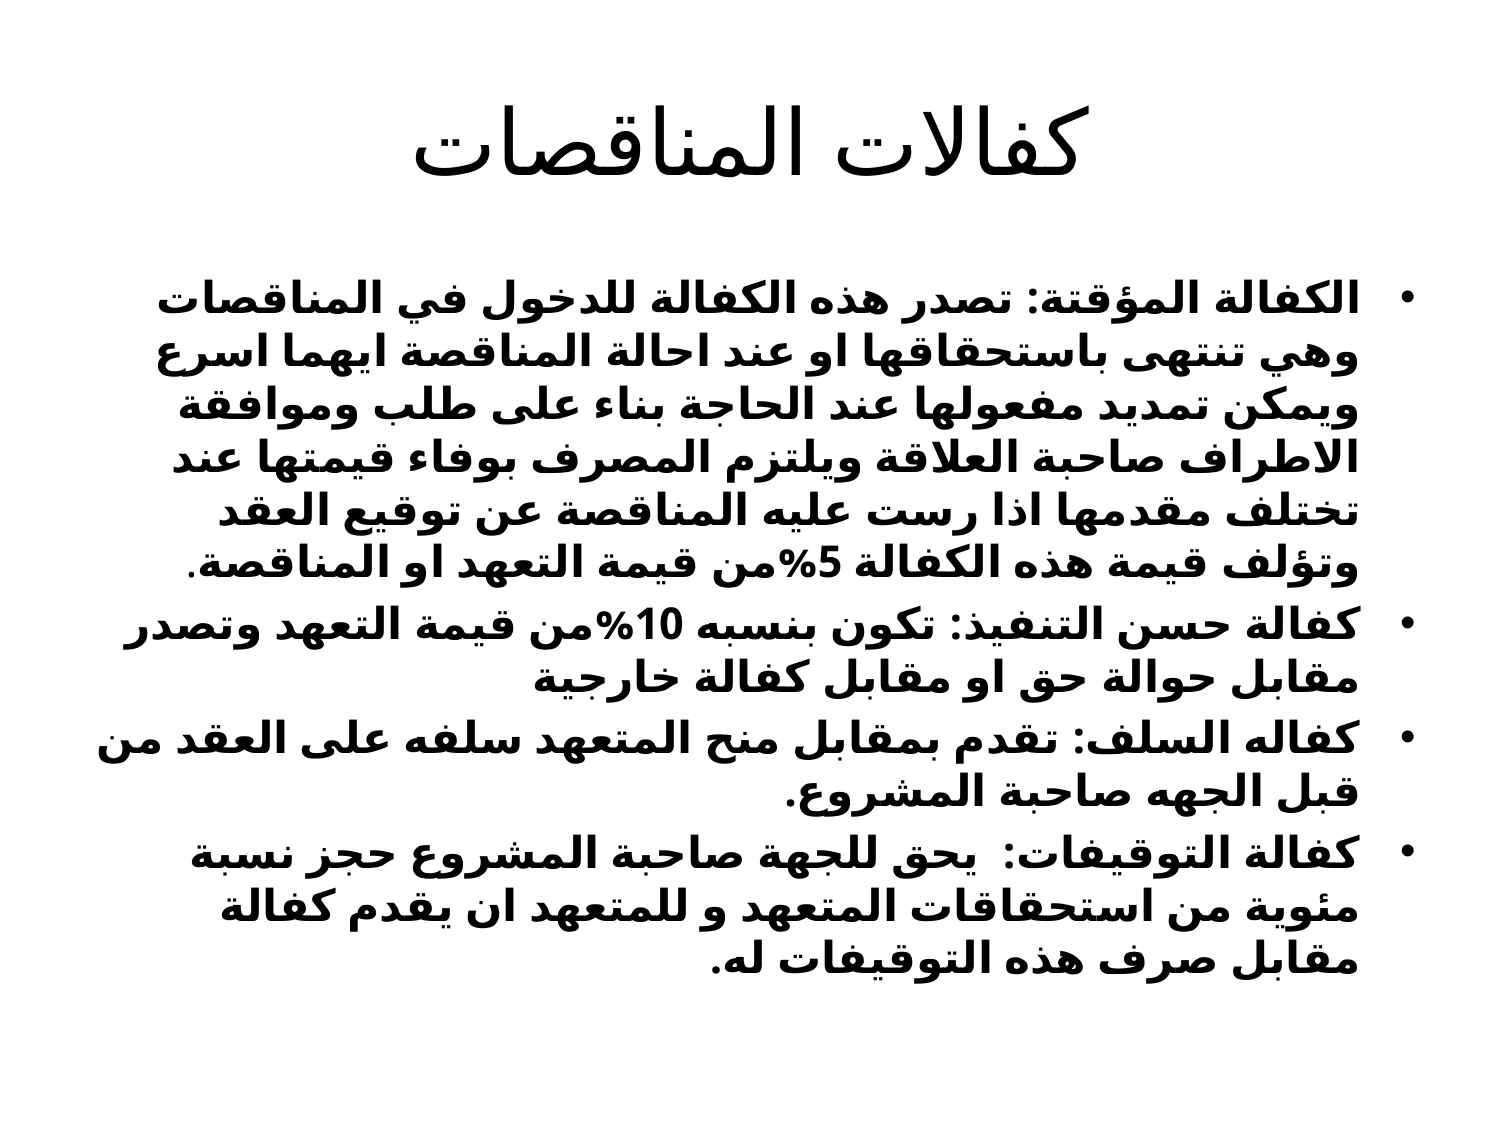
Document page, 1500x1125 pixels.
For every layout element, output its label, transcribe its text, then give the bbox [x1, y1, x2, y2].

title كفالات المناقصات [75, 45, 1425, 233]
list الكفالة المؤقتة: تصدر هذه الكفالة للدخول في المناقصات وهي تنتهى باستحقاقها او عند احالة المناقصة ايهما اسرع ويمكن تمديد مفعولها عند الحاجة بناء على طلب وموافقة الاطراف صاحبة العلاقة ويلتزم المصرف بوفاء قيمتها عند تختلف مقدمها اذا رست عليه المناقصة عن توقيع العقد وتؤلف قيمة هذه الكفالة 5%من قيمة التعهد او المناقصة. كفالة حسن التنفيذ: تكون بنسبه 10%من قيمة التعهد وتصدر مقابل حوالة حق او مقابل كفالة خارجية كفاله السلف: تقدم بمقابل منح المتعهد سلفه على العقد من قبل الجهه صاحبة المشروع. كفالة التوقيفات: يحق للجهة صاحبة المشروع حجز نسبة مئوية من استحقاقات المتعهد و للمتعهد ان يقدم كفالة مقابل صرف هذه التوقيفات له. [75, 262, 1425, 1005]
